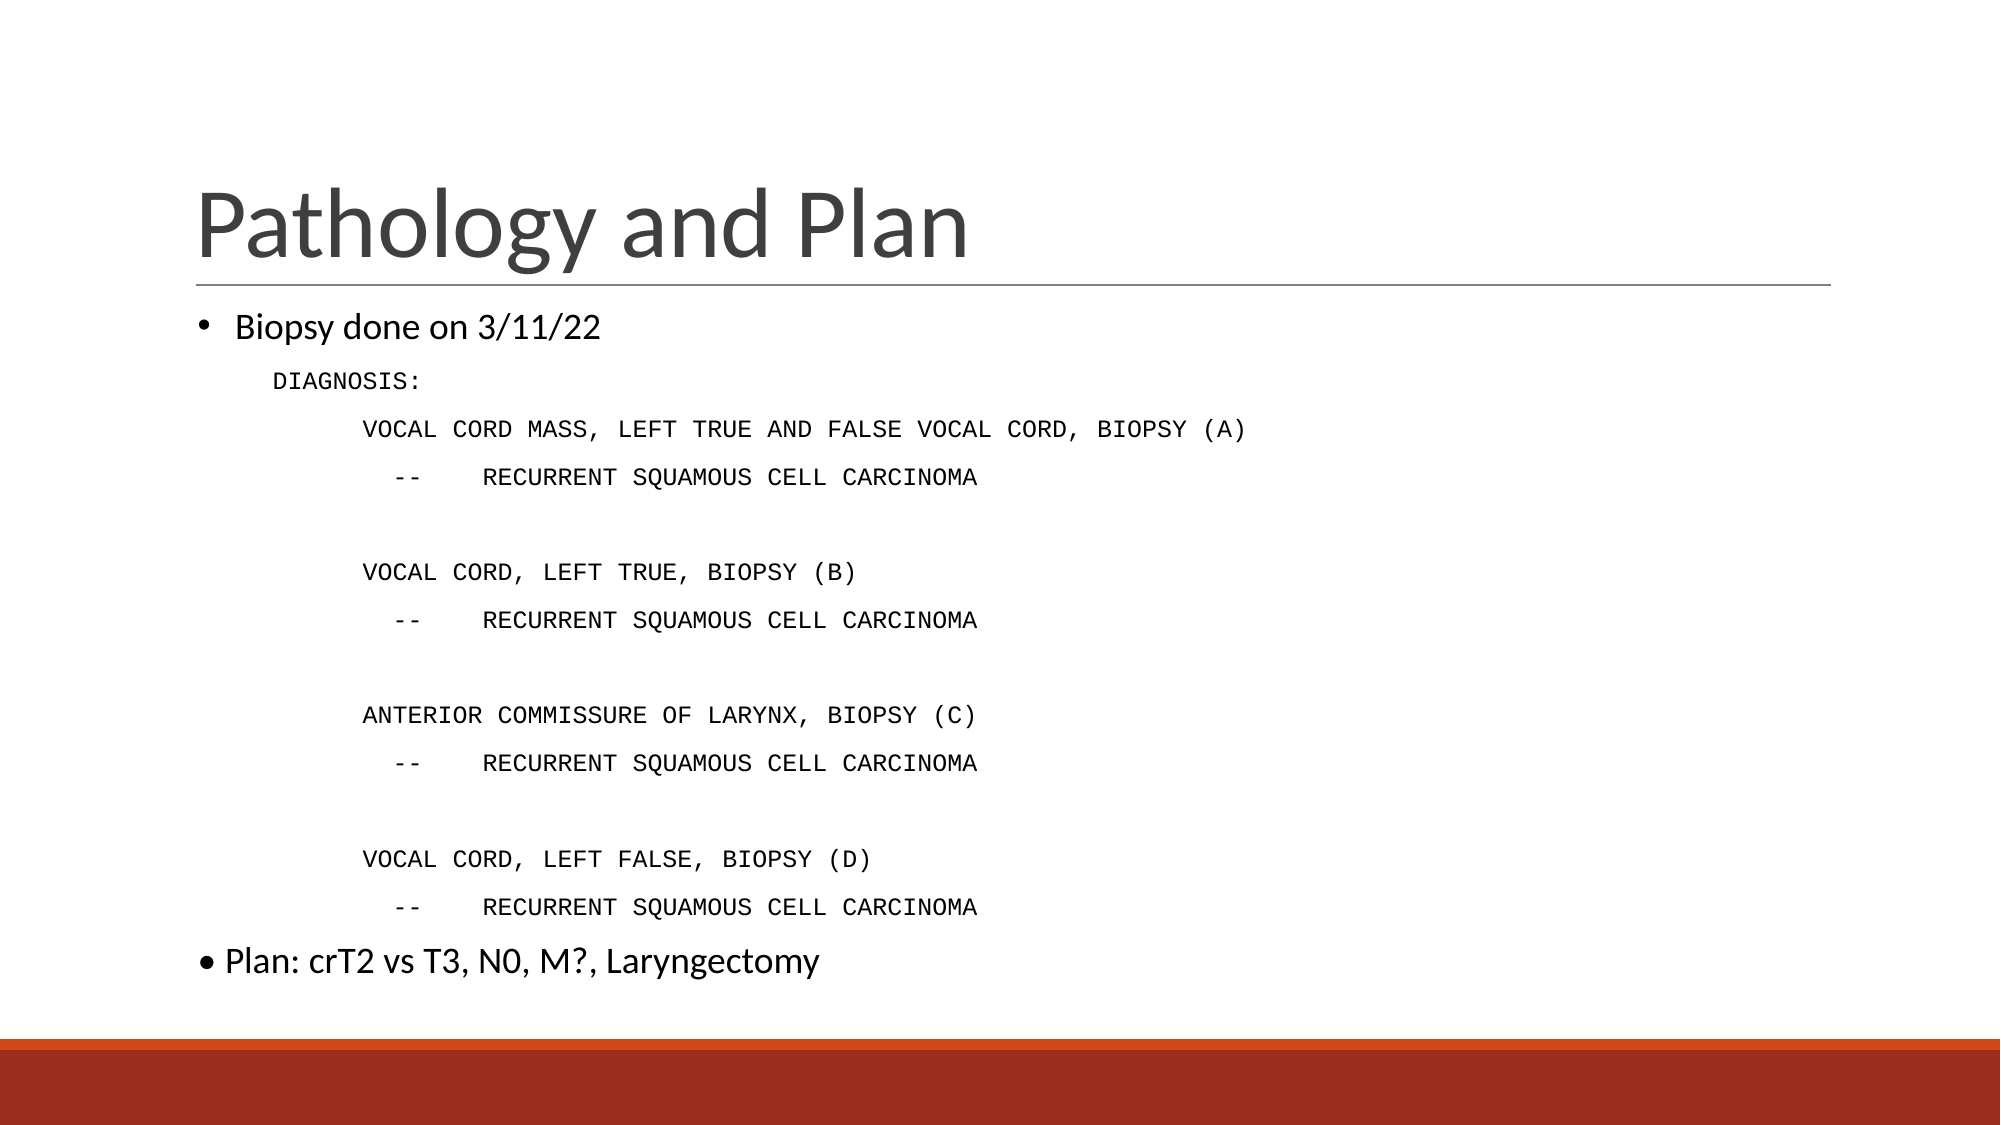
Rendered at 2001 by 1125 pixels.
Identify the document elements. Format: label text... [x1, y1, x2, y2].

list Biopsy done on 3/11/22 DIAGNOSIS: VOCAL CORD MASS, LEFT TRUE AND FALSE VOCAL CORD, BIOPSY (A) -- RECURRENT SQUAMOUS CELL CARCINOMA VOCAL CORD, LEFT TRUE, BIOPSY (B) -- RECURRENT SQUAMOUS CELL CARCINOMA ANTERIOR COMMISSURE OF LARYNX, BIOPSY (C) -- RECURRENT SQUAMOUS CELL CARCINOMA VOCAL CORD, LEFT FALSE, BIOPSY (D) -- RECURRENT SQUAMOUS CELL CARCINOMA • Plan: crT2 vs T3, N0, M?, Laryngectomy [197, 299, 1938, 1048]
title Pathology and Plan [180, 47, 1830, 285]
